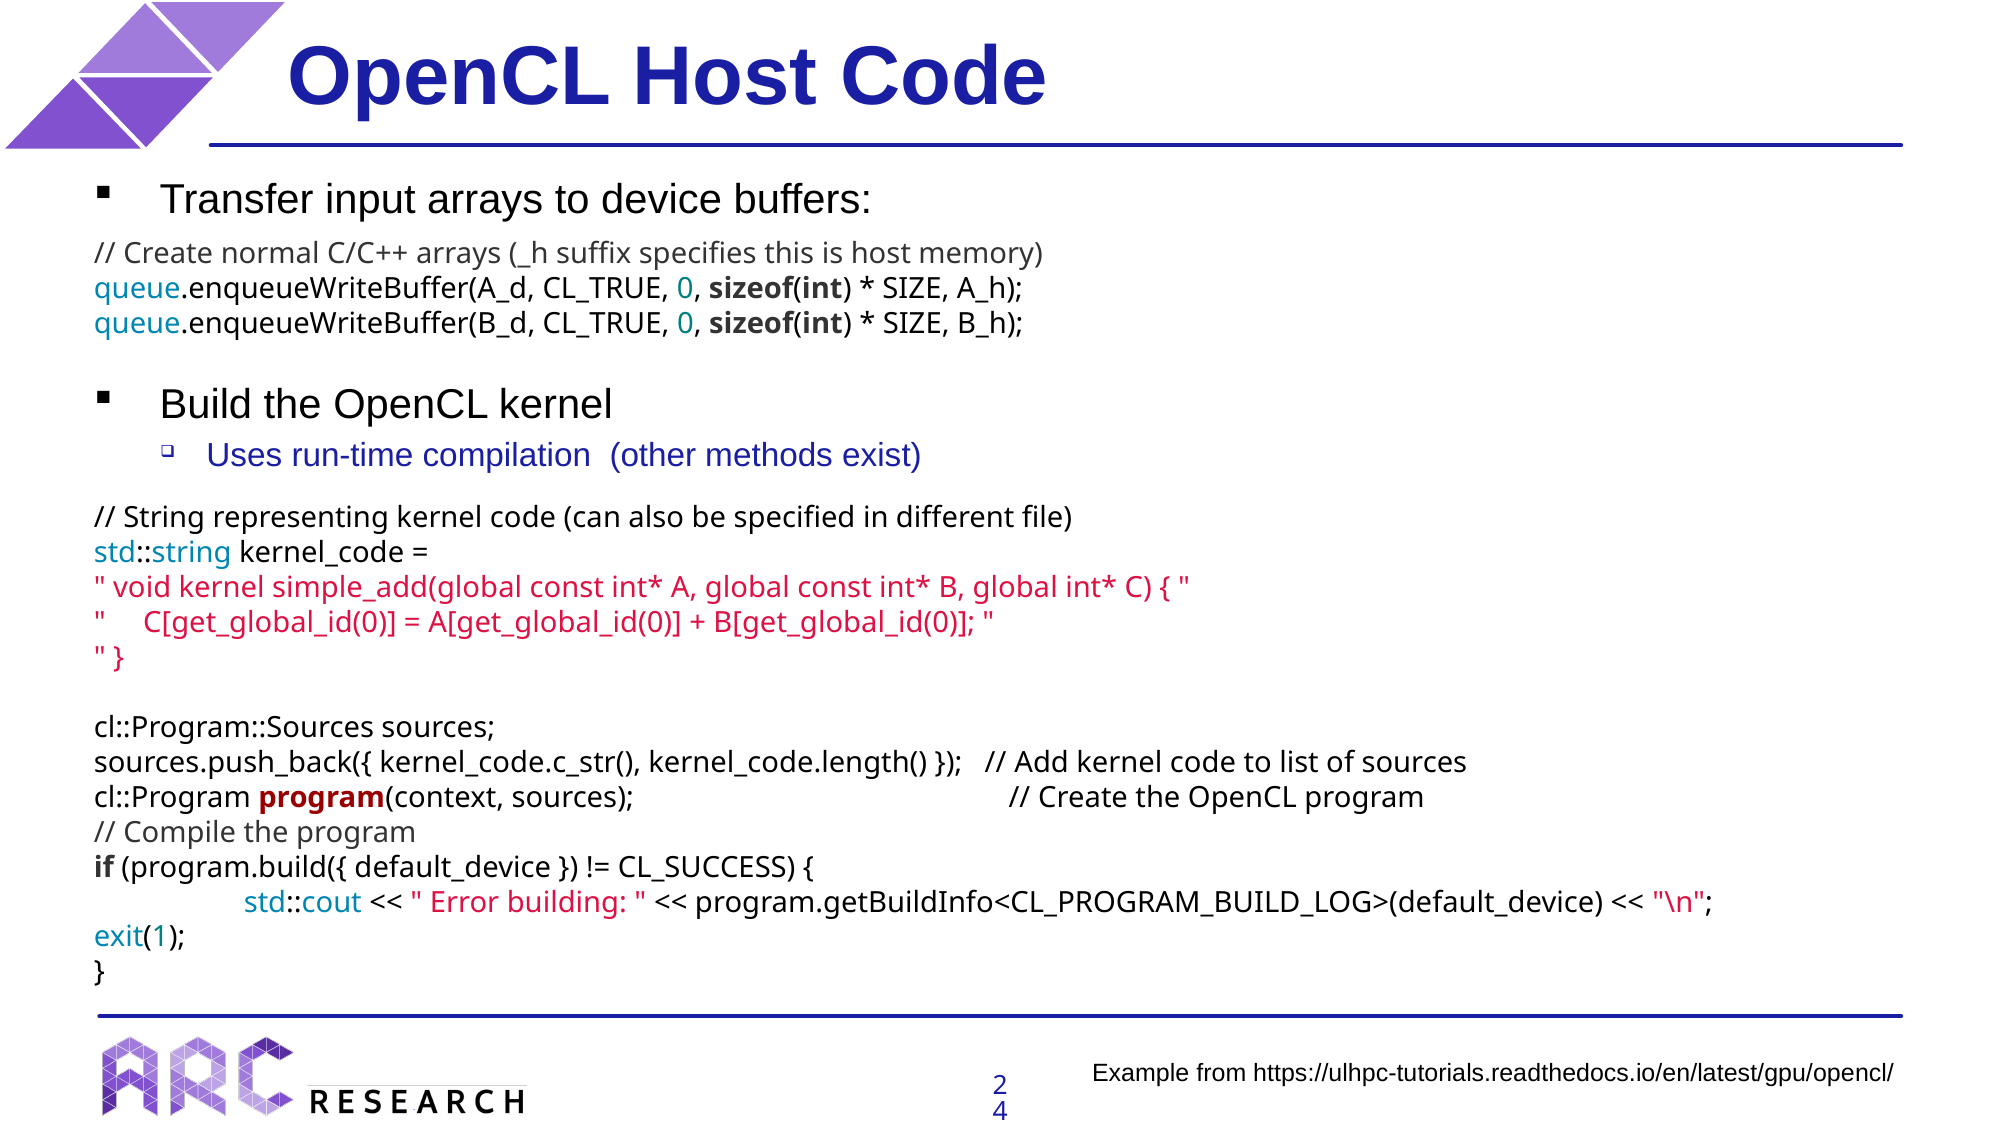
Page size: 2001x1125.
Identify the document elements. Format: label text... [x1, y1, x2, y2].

text_box Transfer input arrays to device buffers: // Create normal C/C++ arrays (_h suffix specifies this is host memory) queue.enqueueWriteBuffer(A_d, CL_TRUE, 0, sizeof(int) * SIZE, A_h); queue.enqueueWriteBuffer(B_d, CL_TRUE, 0, sizeof(int) * SIZE, B_h); Build the OpenCL kernel Uses run-time compilation (other methods exist) // String representing kernel code (can also be specified in different file) std::string kernel_code = " void kernel simple_add(global const int* A, global const int* B, global int* C) { " " C[get_global_id(0)] = A[get_global_id(0)] + B[get_global_id(0)]; " " } cl::Program::Sources sources; sources.push_back({ kernel_code.c_str(), kernel_code.length() }); // Add kernel code to list of sources cl::Program program(context, sources); // Create the OpenCL program // Compile the program if (program.build({ default_device }) != CL_SUCCESS) { std::cout << " Error building: " << program.getBuildInfo<CL_PROGRAM_BUILD_LOG>(default_device) << "\n"; exit(1); } [84, 172, 1768, 1006]
text_box 24 [992, 1067, 1020, 1125]
text_box OpenCL Host Code [266, 0, 1466, 142]
picture [307, 1083, 527, 1116]
text_box Example from https://ulhpc-tutorials.readthedocs.io/en/latest/gpu/opencl/ [1083, 1048, 1975, 1125]
picture [99, 1036, 296, 1119]
